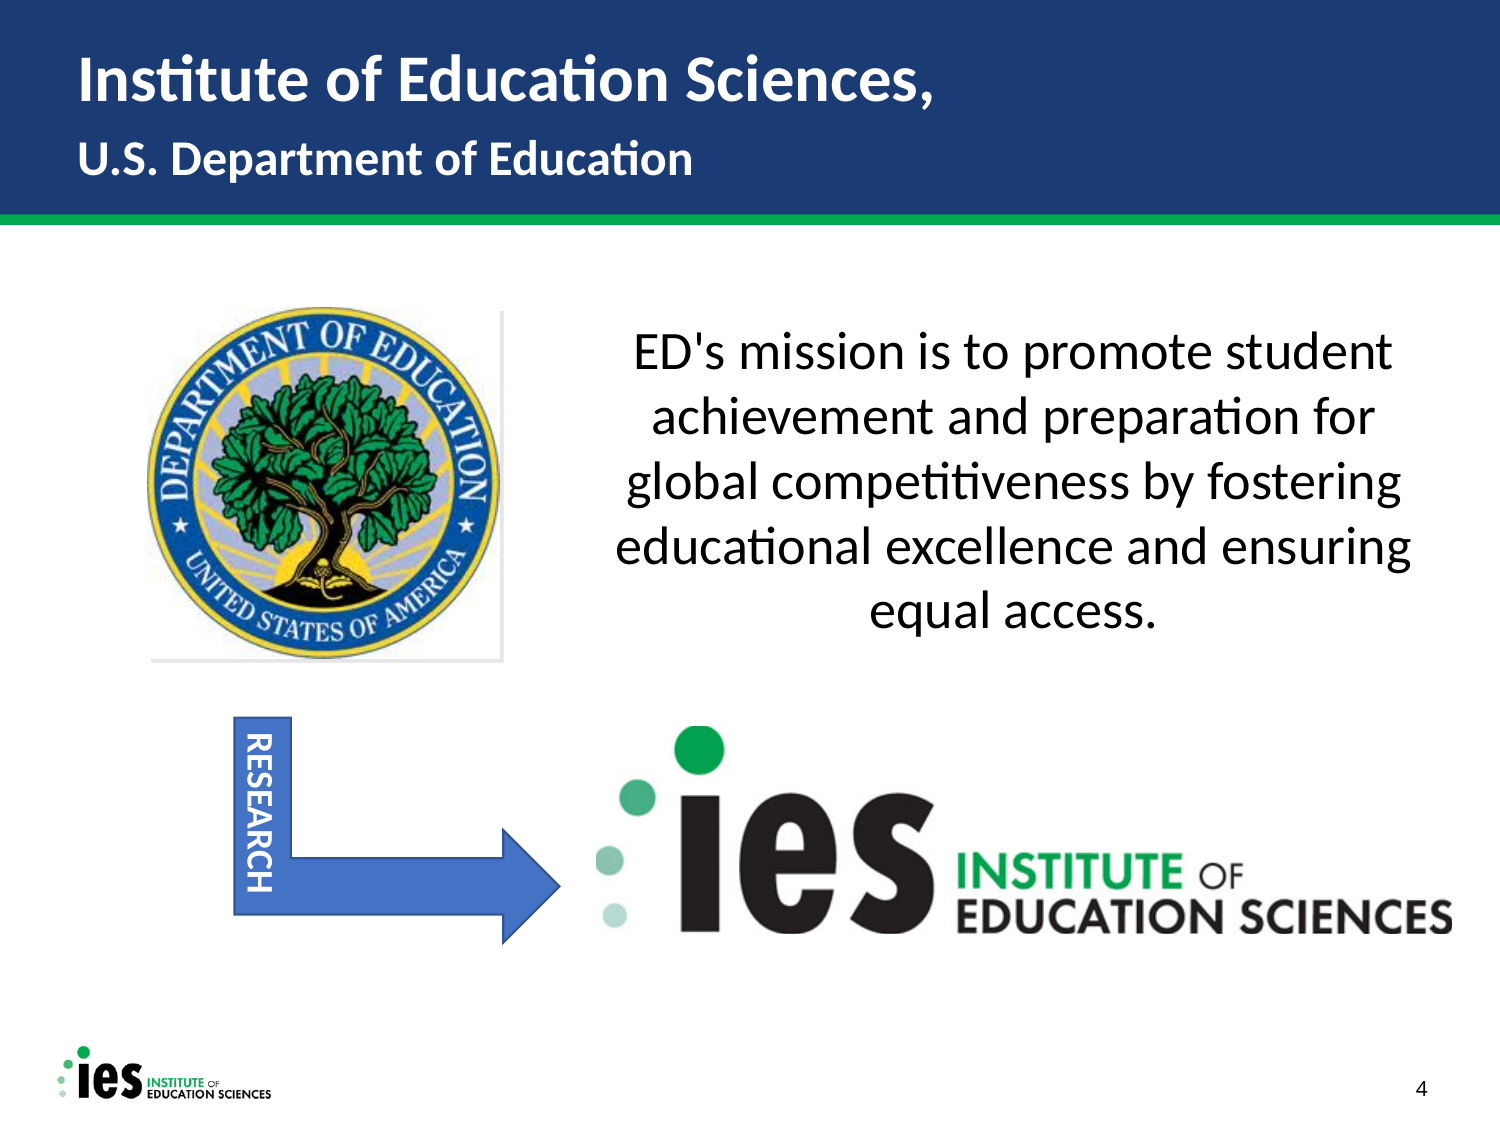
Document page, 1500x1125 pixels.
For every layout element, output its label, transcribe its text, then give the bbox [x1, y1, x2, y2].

text_box RESEARCH [233, 716, 561, 946]
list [147, 307, 500, 659]
picture [57, 1045, 271, 1115]
text_box ED's mission is to promote student achievement and preparation for global competitiveness by fostering educational excellence and ensuring equal access. [595, 307, 1434, 648]
title Institute of Education Sciences, U.S. Department of Education [62, 35, 1458, 194]
slide_number 4 [1298, 1070, 1443, 1109]
picture [595, 725, 1453, 935]
